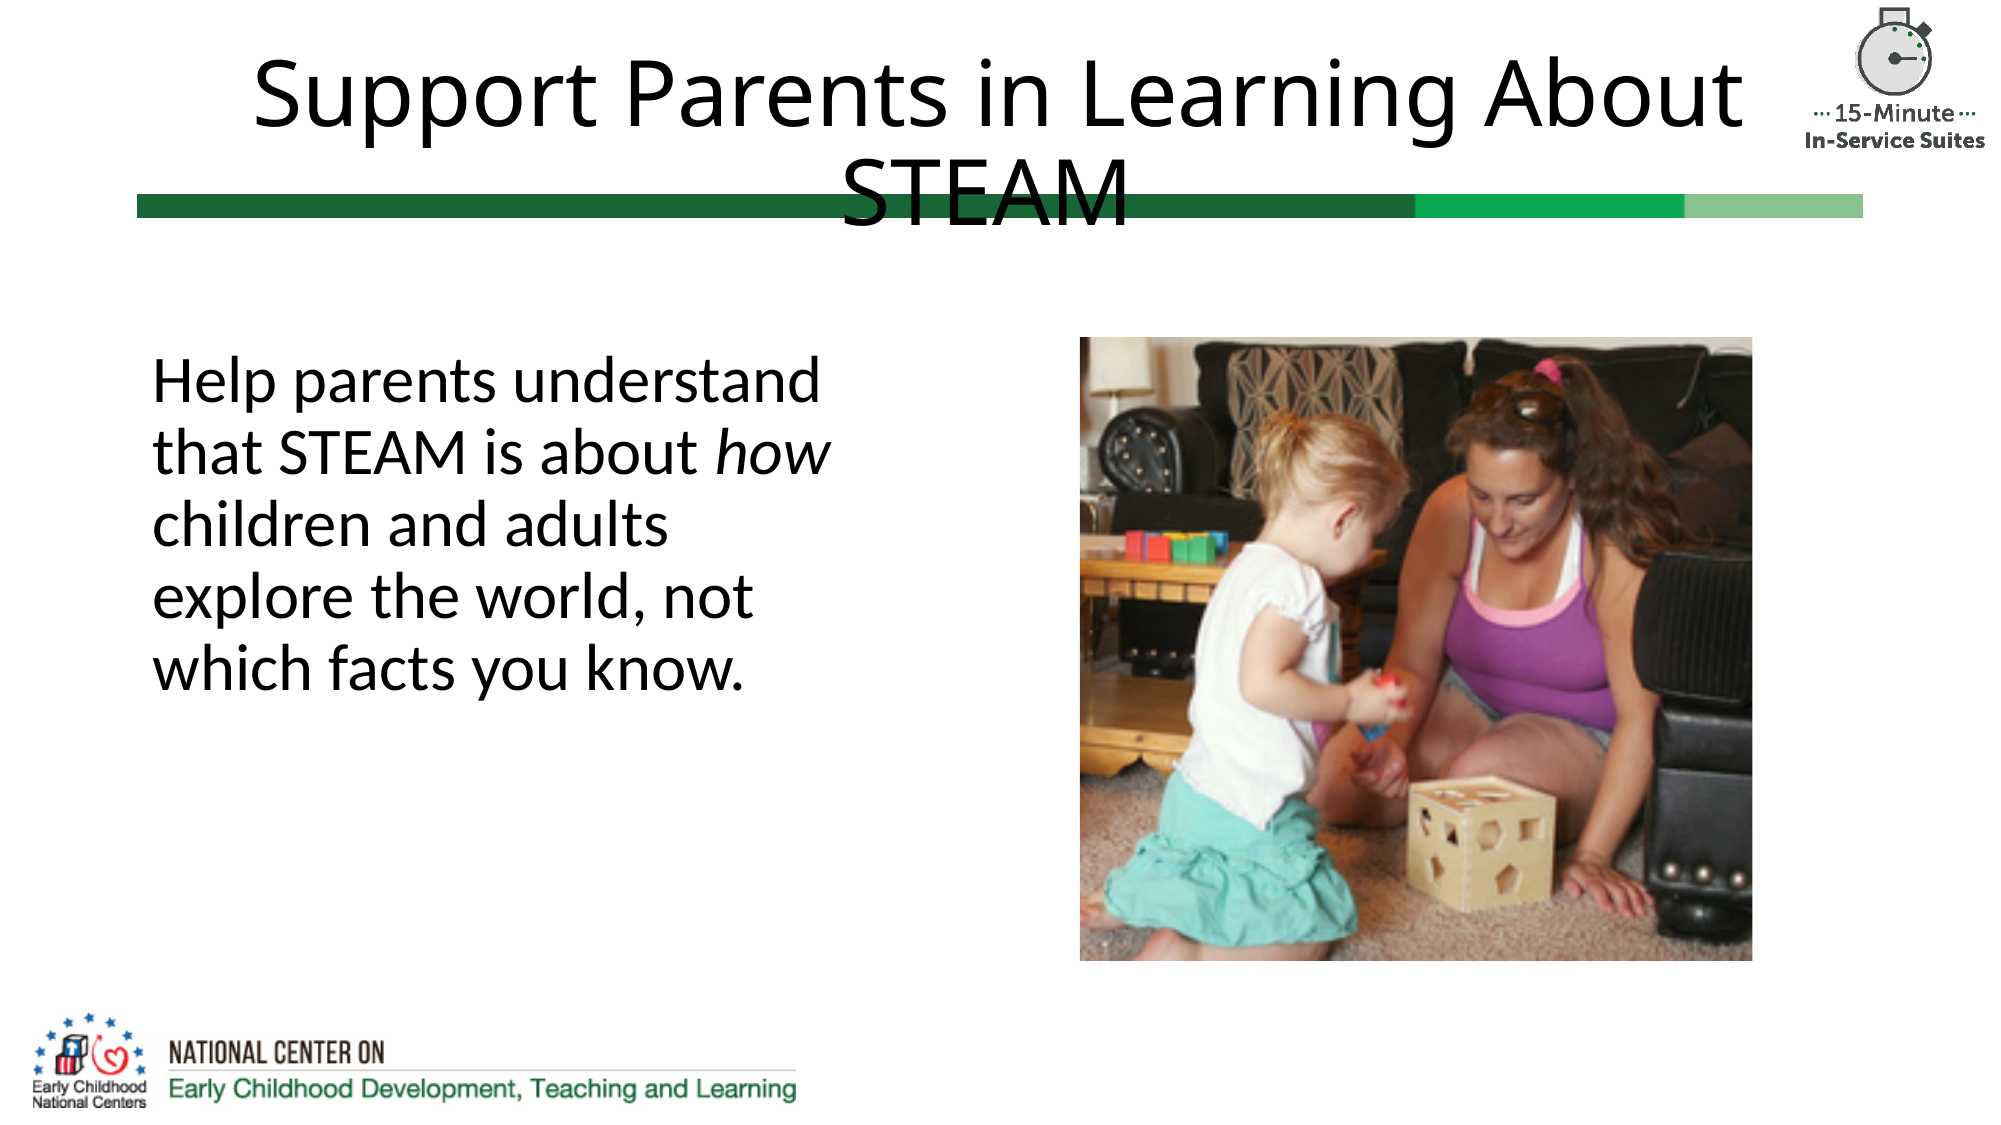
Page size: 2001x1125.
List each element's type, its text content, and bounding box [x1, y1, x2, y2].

title Support Parents in Learning About STEAM [137, 75, 1861, 218]
list Help parents understand that STEAM is about how children and adults explore the world, not which facts you know. [137, 337, 874, 963]
picture [33, 1013, 796, 1108]
picture [1790, 0, 1999, 161]
picture [1079, 337, 1753, 961]
